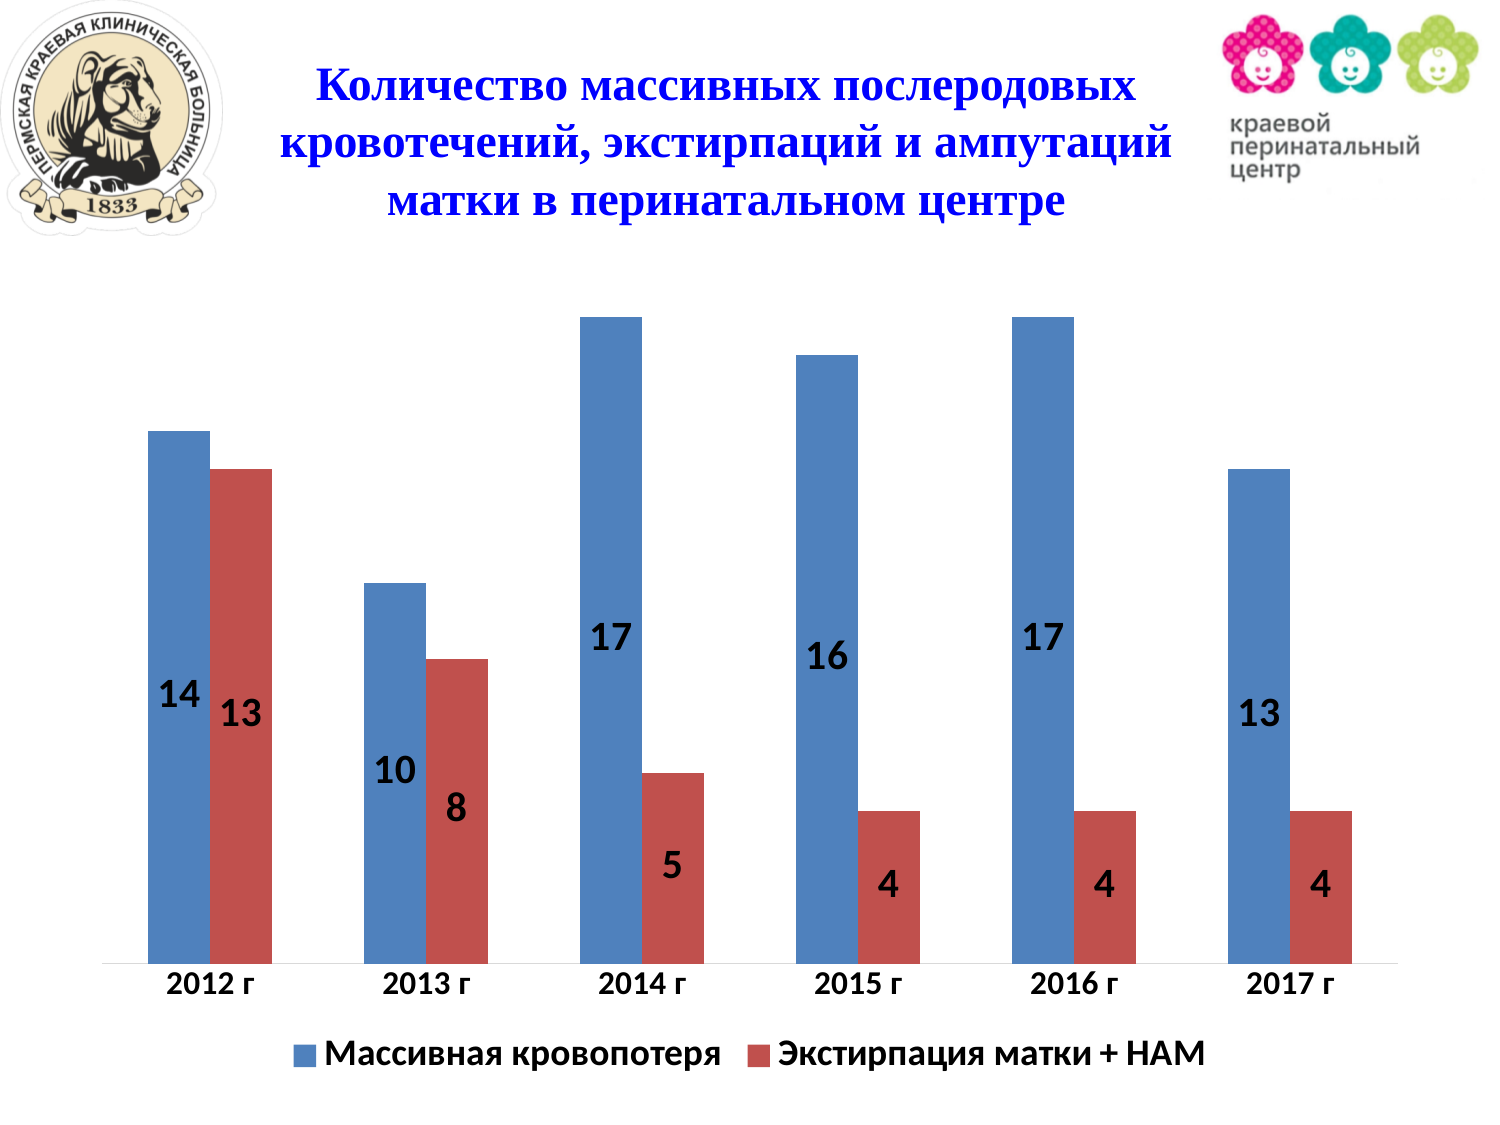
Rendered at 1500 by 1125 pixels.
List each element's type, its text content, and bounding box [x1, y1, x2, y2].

picture [0, 0, 223, 237]
title Количество массивных послеродовых кровотечений, экстирпаций и ампутаций матки в перинатальном центре [227, 45, 1254, 233]
picture [1206, 0, 1485, 200]
chart [74, 262, 1426, 1083]
